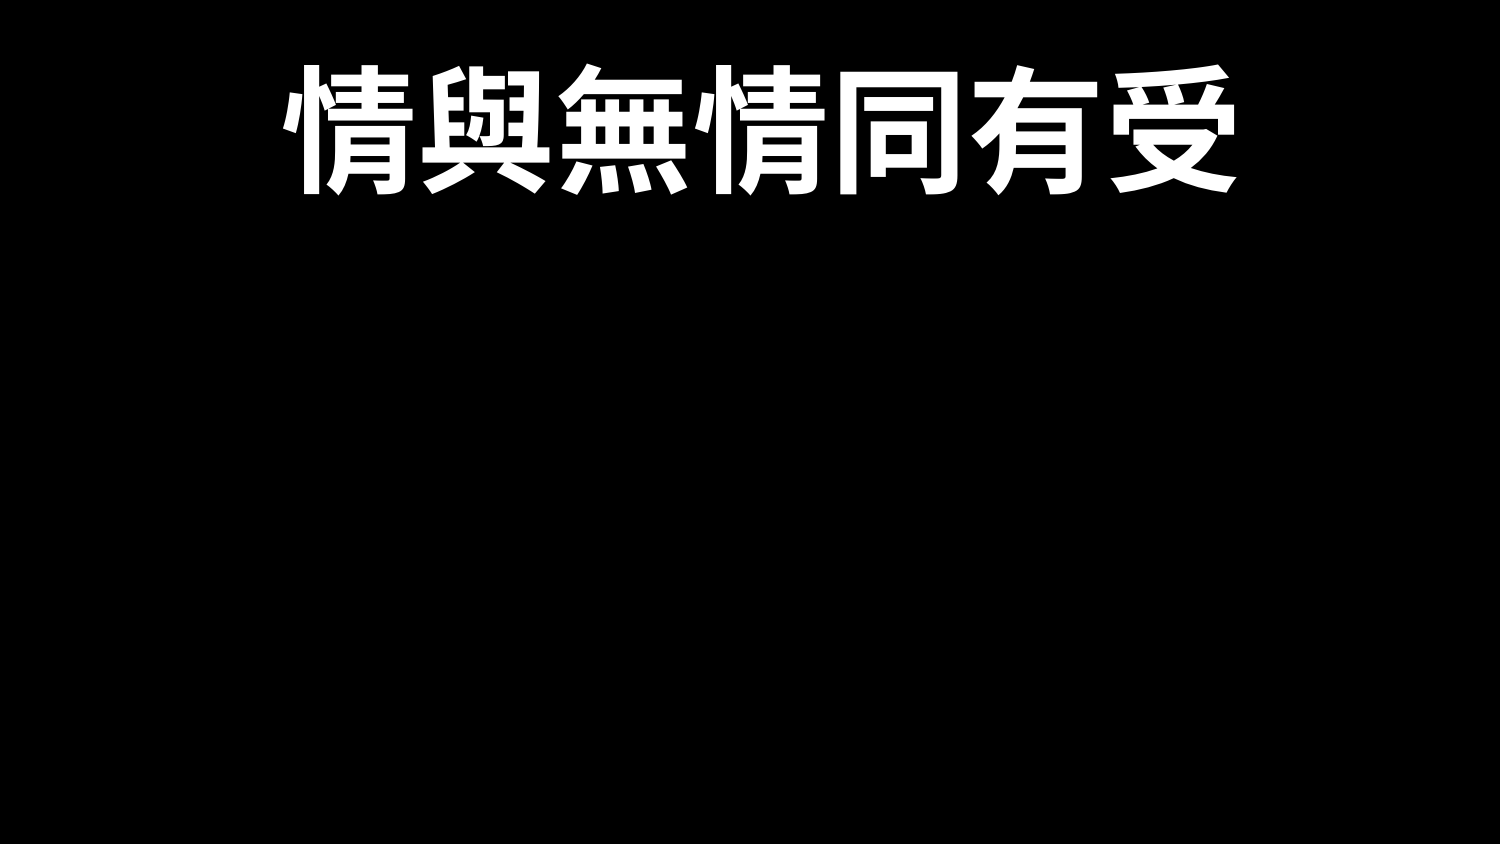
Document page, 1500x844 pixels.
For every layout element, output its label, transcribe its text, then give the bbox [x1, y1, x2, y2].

title 情與無情同有受 [123, 37, 1399, 219]
